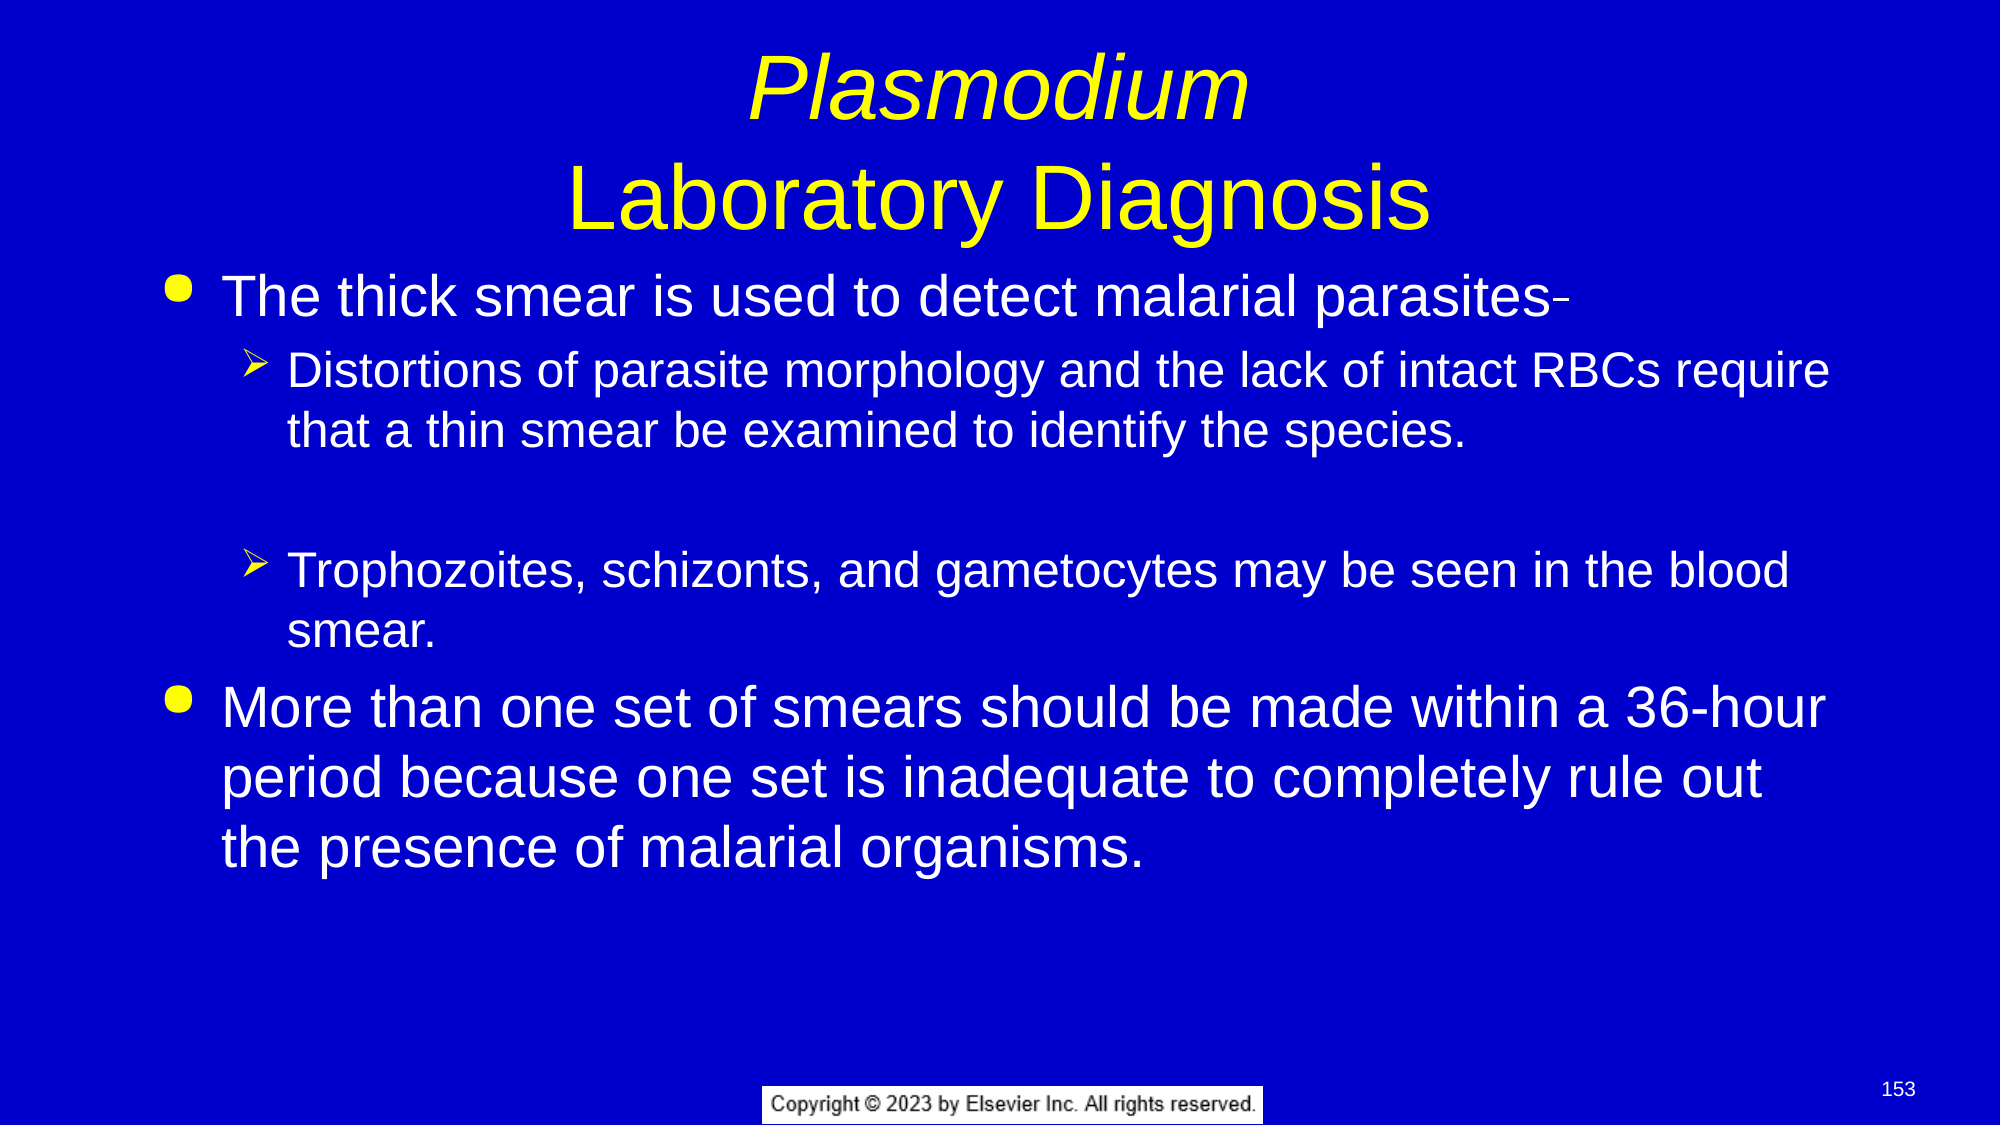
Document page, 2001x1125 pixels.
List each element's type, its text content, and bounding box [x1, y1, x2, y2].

picture [762, 1086, 1263, 1124]
title Plasmodium Laboratory Diagnosis [149, 37, 1851, 238]
list The thick smear is used to detect malarial parasites Distortions of parasite morphology and the lack of intact RBCs require that a thin smear be examined to identify the species. Trophozoites, schizonts, and gametocytes may be seen in the blood smear. More than one set of smears should be made within a 36-hour period because one set is inadequate to completely rule out the presence of malarial organisms. [149, 249, 1851, 982]
